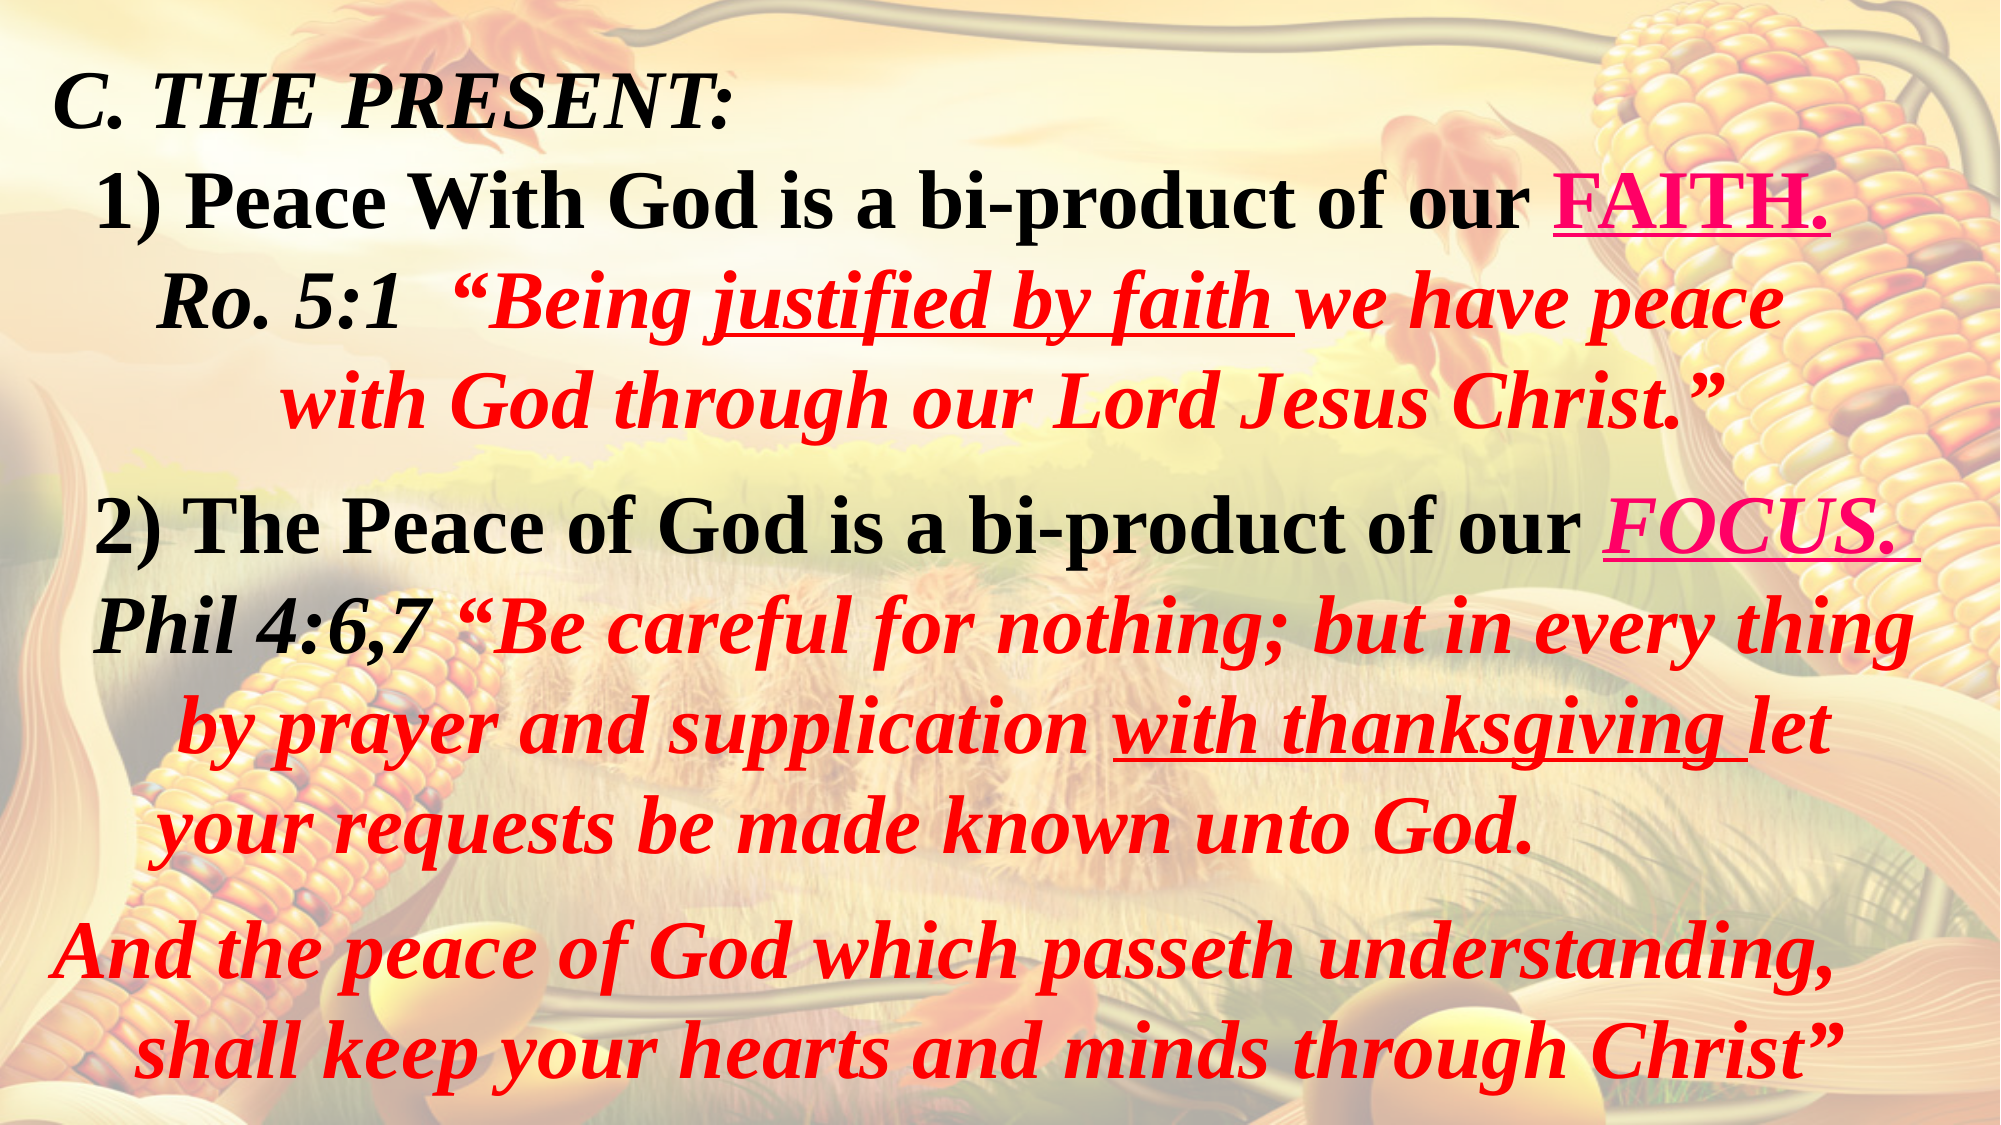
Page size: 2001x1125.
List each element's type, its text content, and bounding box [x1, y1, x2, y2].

list C. THE PRESENT: 1) Peace With God is a bi-product of our FAITH. Ro. 5:1 “Being justified by faith we have peace with God through our Lord Jesus Christ.” 2) The Peace of God is a bi-product of our FOCUS. Phil 4:6,7 “Be careful for nothing; but in every thing by prayer and supplication with thanksgiving let your requests be made known unto God. And the peace of God which passeth understanding, shall keep your hearts and minds through Christ” [37, 37, 2000, 1125]
